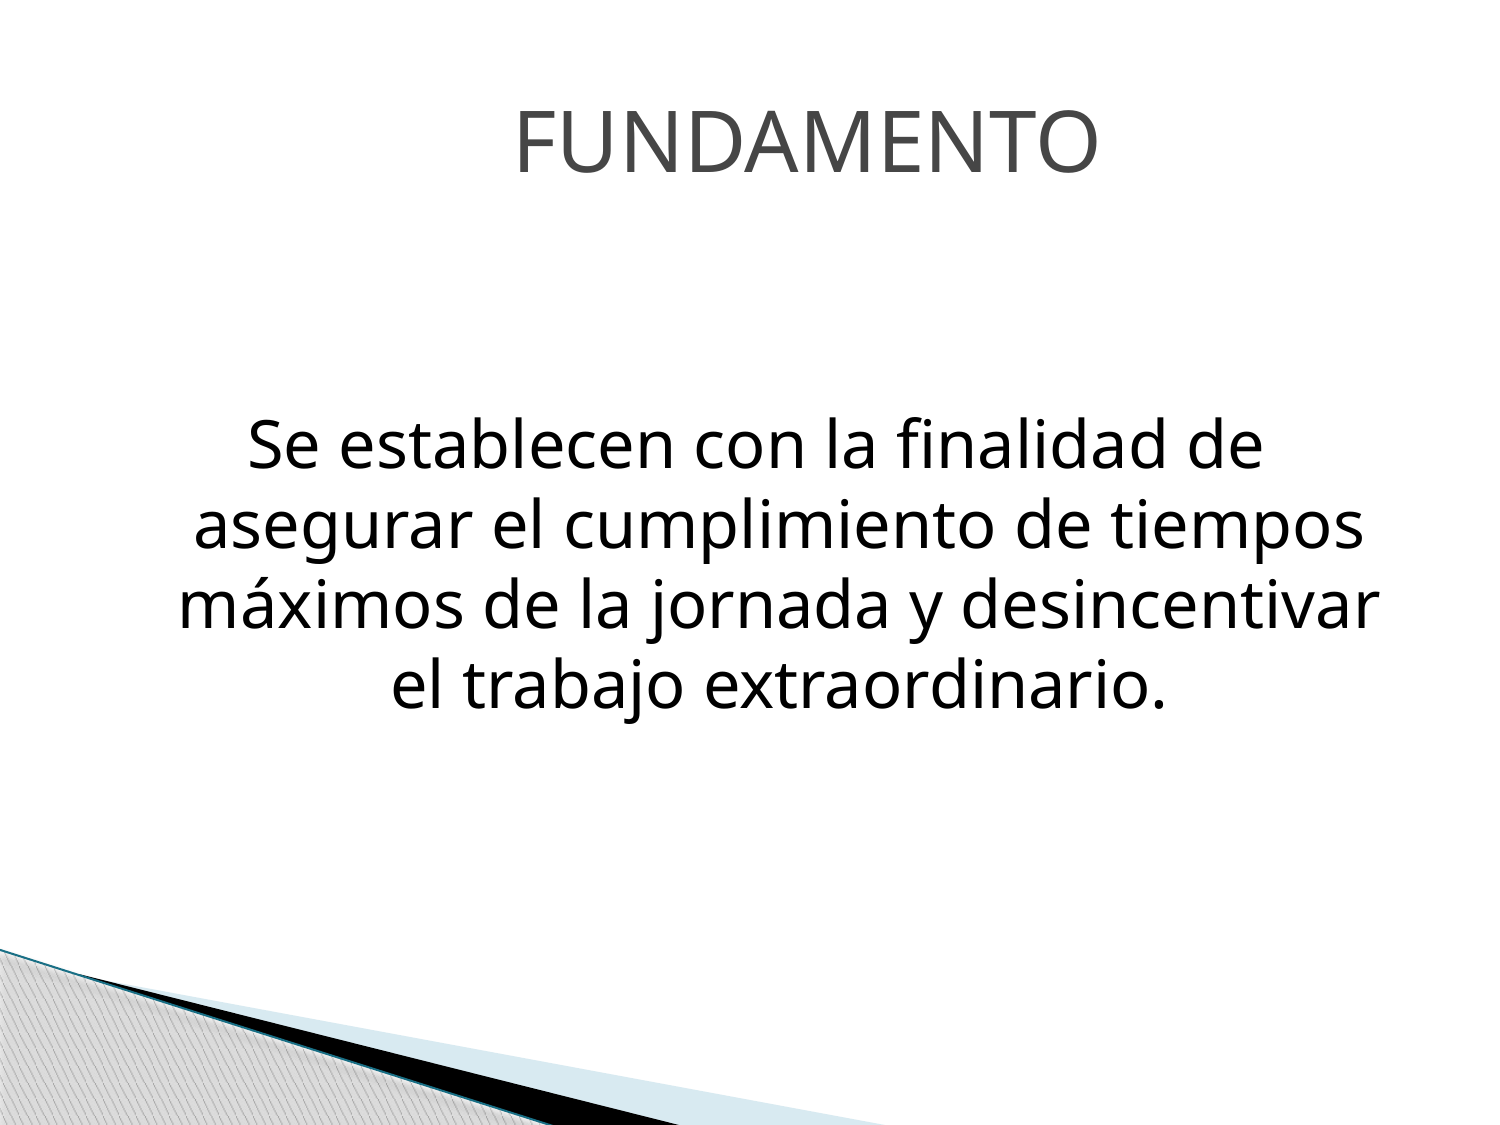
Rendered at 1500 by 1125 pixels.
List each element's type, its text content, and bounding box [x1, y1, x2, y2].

title FUNDAMENTO [75, 45, 1425, 233]
list Se establecen con la finalidad de asegurar el cumplimiento de tiempos máximos de la jornada y desincentivar el trabajo extraordinario. [75, 243, 1425, 986]
